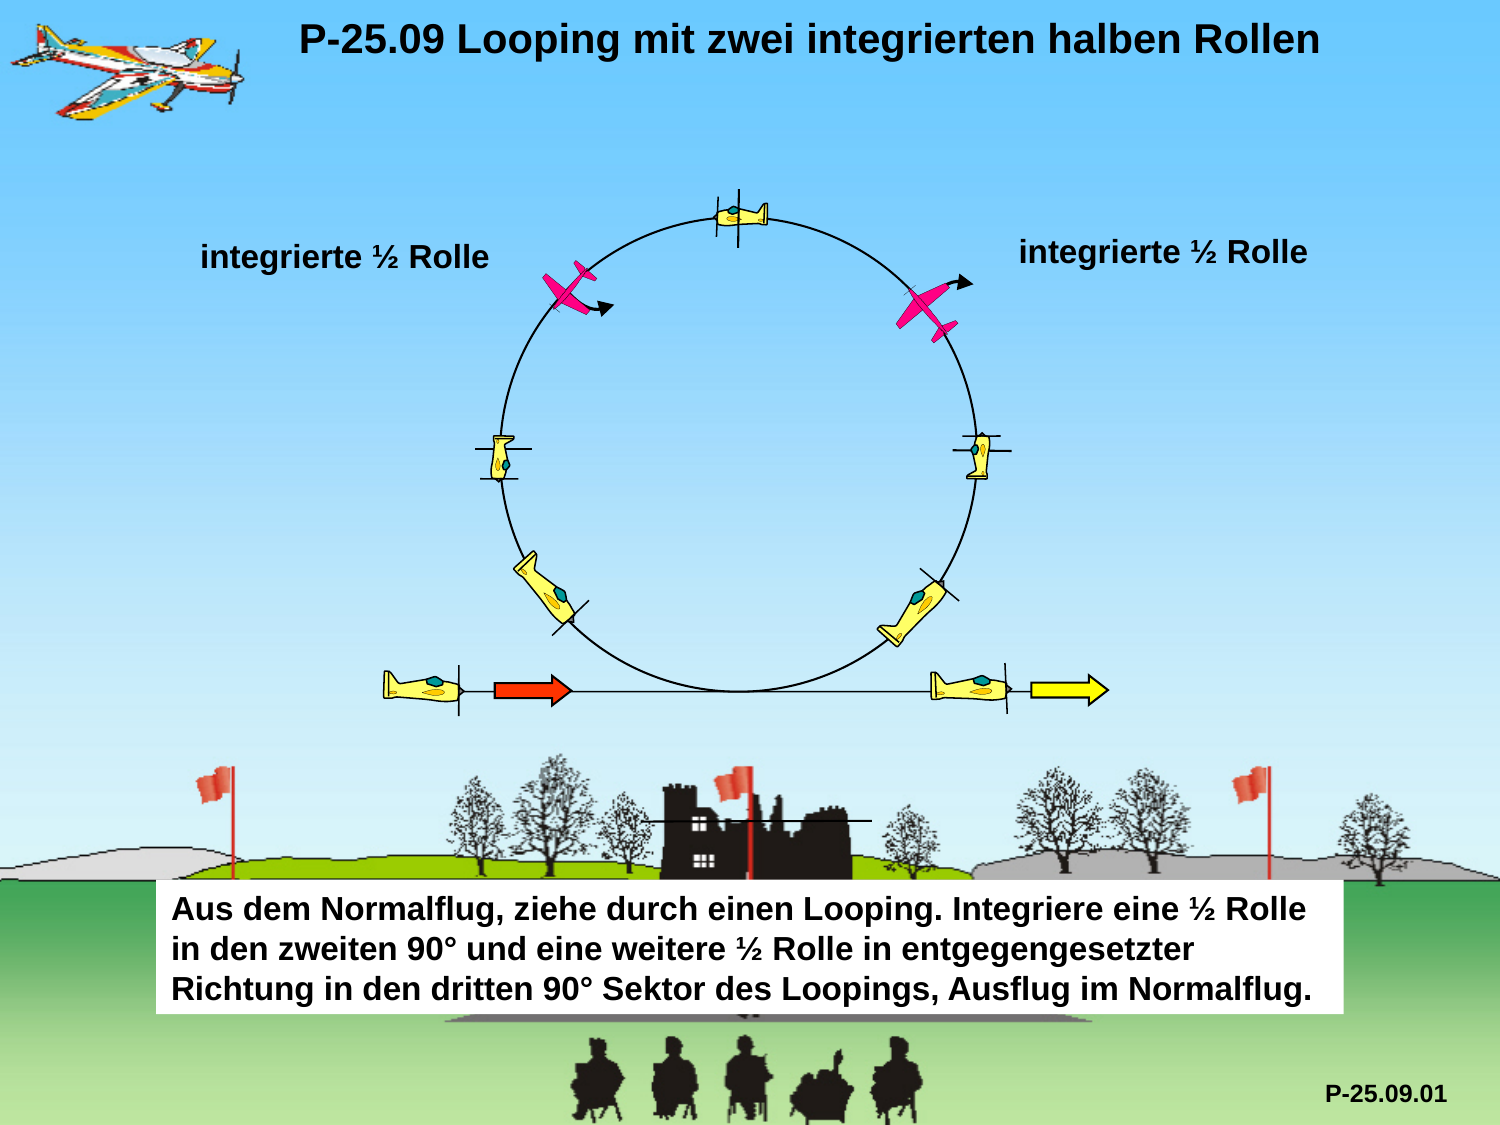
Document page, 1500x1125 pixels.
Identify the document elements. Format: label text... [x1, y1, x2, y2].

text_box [945, 649, 997, 731]
text_box Aus dem Normalflug, ziehe durch einen Looping. Integriere eine ½ Rolle in den zweiten 90° und eine weitere ½ Rolle in entgegengesetzter Richtung in den dritten 90° Sektor des Loopings, Ausflug im Normalflug. [156, 879, 1344, 1015]
text_box P-25.09 Looping mit zwei integrierten halben Rollen [283, 4, 1476, 120]
text_box integrierte ½ Rolle [1024, 223, 1330, 278]
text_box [962, 432, 1001, 479]
text_box integrierte ½ Rolle [185, 228, 498, 283]
picture [0, 0, 1500, 1125]
text_box [494, 675, 572, 706]
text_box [520, 552, 572, 633]
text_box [891, 571, 943, 652]
text_box P-25.09.01 [1310, 1075, 1465, 1115]
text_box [398, 650, 450, 731]
text_box [1031, 675, 1108, 705]
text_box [720, 190, 761, 218]
text_box [500, 218, 976, 692]
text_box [720, 219, 761, 245]
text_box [480, 435, 519, 482]
